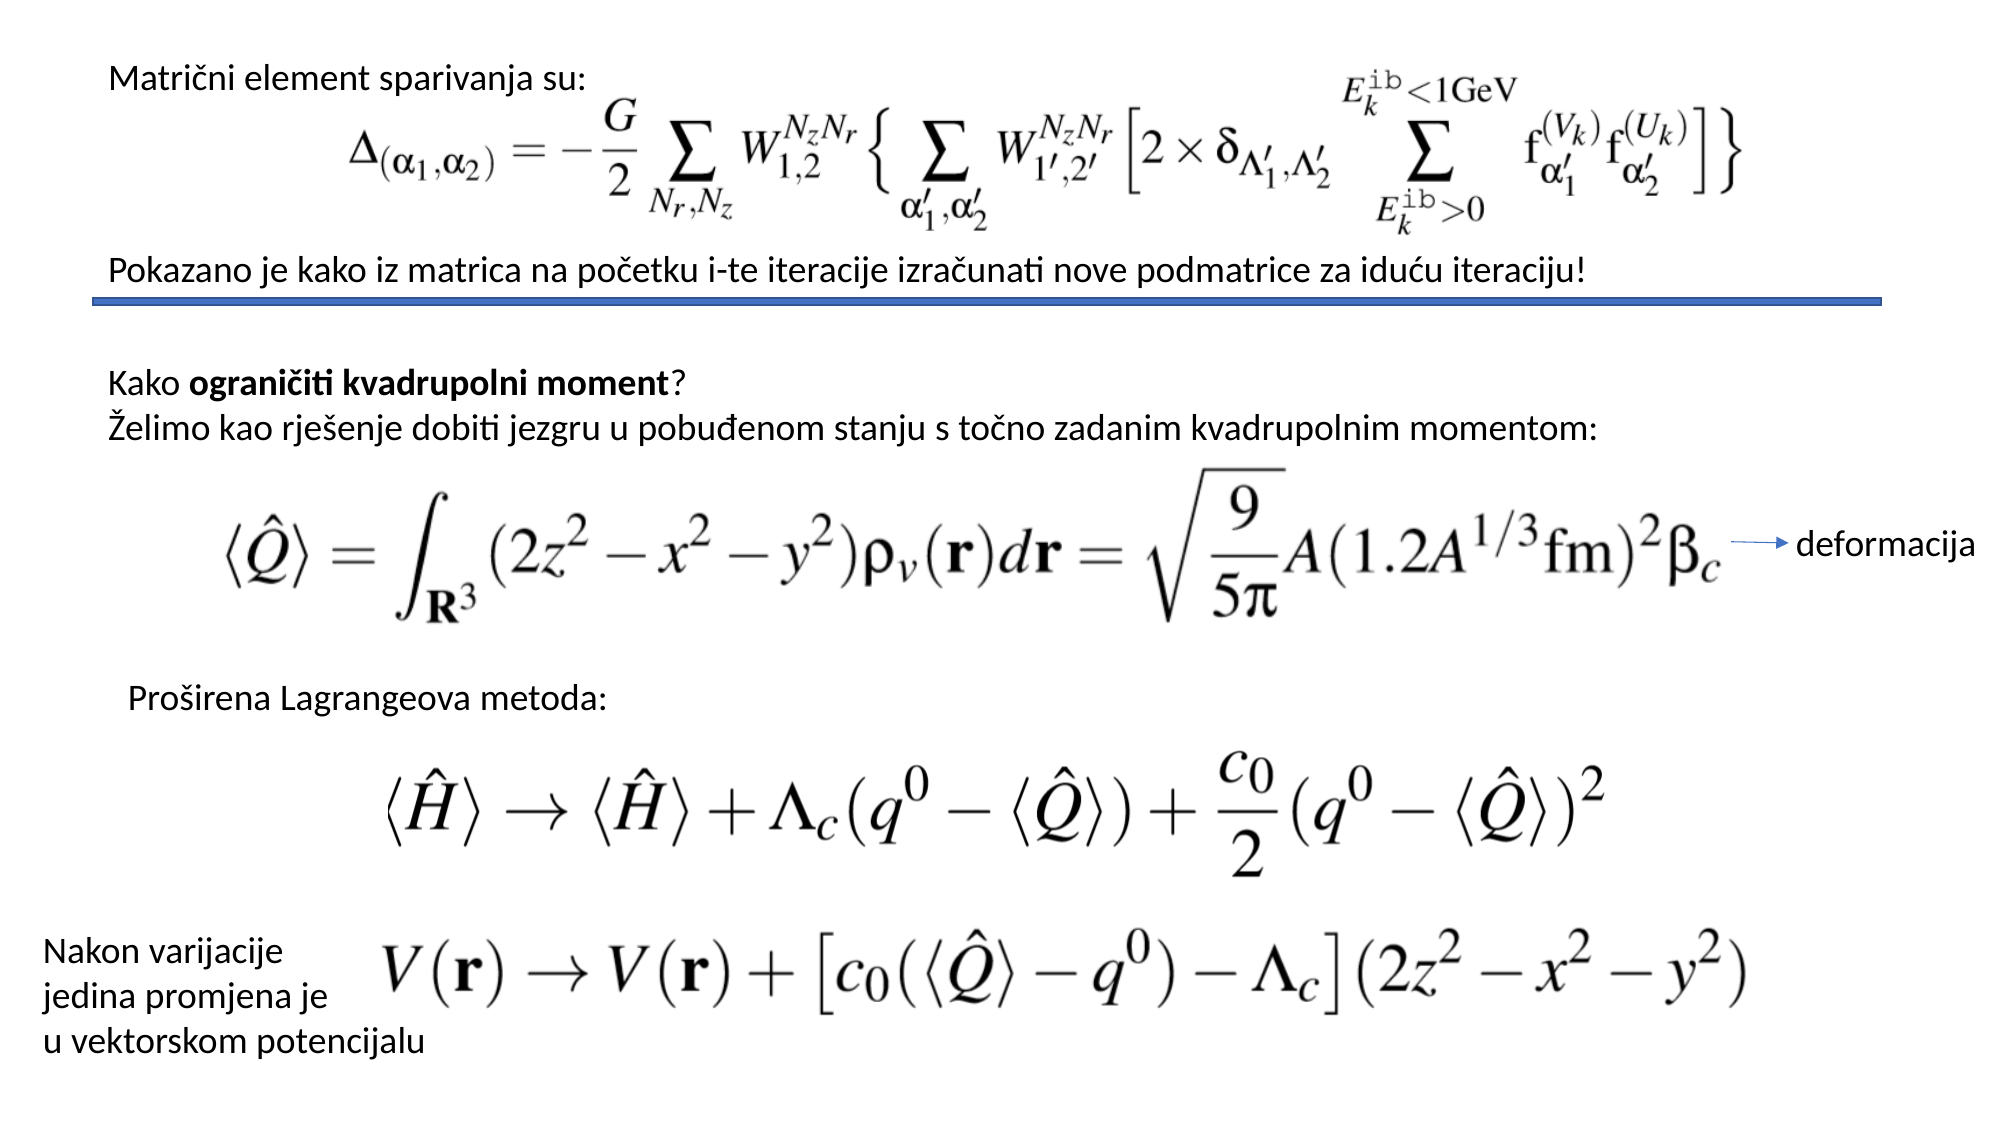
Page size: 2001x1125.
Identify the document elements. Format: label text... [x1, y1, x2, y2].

text_box Nakon varijacije jedina promjena je u vektorskom potencijalu [28, 918, 750, 1069]
picture [374, 918, 1748, 1026]
picture [339, 45, 1746, 238]
text_box Kako ograničiti kvadrupolni moment? Želimo kao rješenje dobiti jezgru u pobuđenom stanju s točno zadanim kvadrupolnim momentom: [93, 350, 1789, 456]
picture [388, 737, 1612, 888]
text_box Pokazano je kako iz matrica na početku i-te iteracije izračunati nove podmatrice za iduću iteraciju! [93, 237, 1789, 297]
picture [211, 456, 1724, 627]
text_box Matrični element sparivanja su: [93, 45, 339, 105]
text_box [92, 297, 1882, 306]
text_box Proširena Lagrangeova metoda: [113, 665, 1299, 725]
text_box deformacija [1781, 511, 2000, 571]
